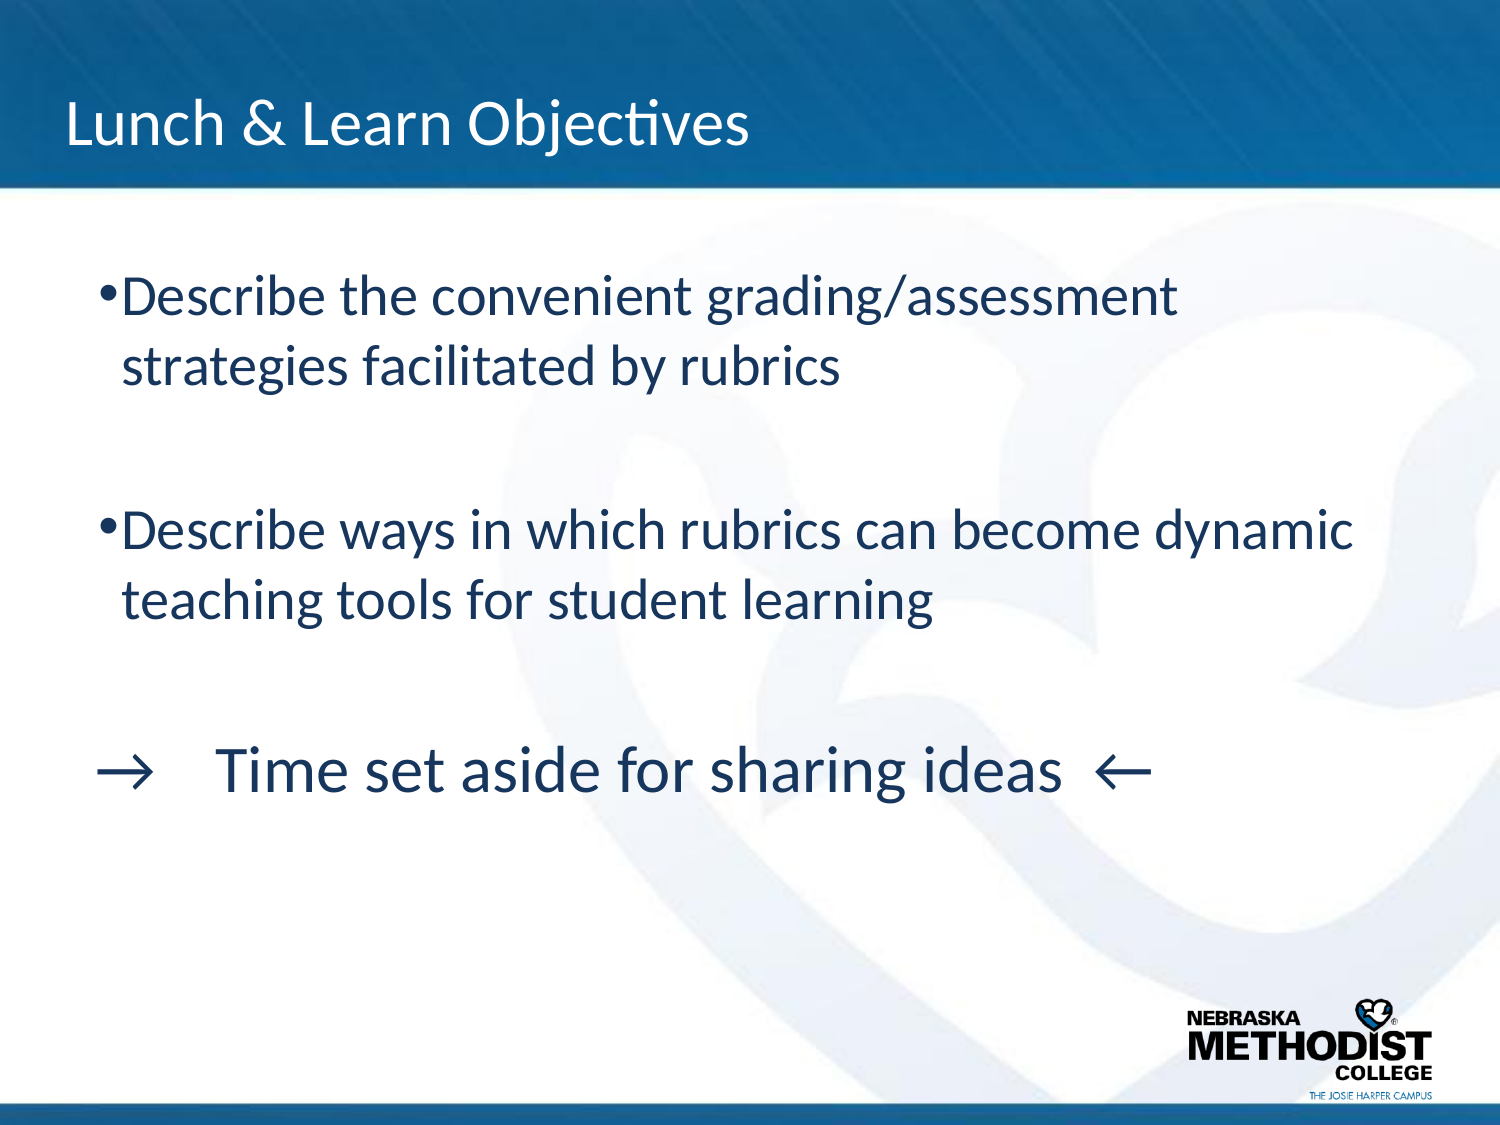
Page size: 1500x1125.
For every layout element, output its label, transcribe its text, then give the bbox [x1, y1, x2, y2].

picture [0, 0, 1500, 1125]
list Describe the convenient grading/assessment strategies facilitated by rubrics Describe ways in which rubrics can become dynamic teaching tools for student learning → Time set aside for sharing ideas ← [50, 249, 1400, 975]
title Lunch & Learn Objectives [50, 24, 1425, 213]
